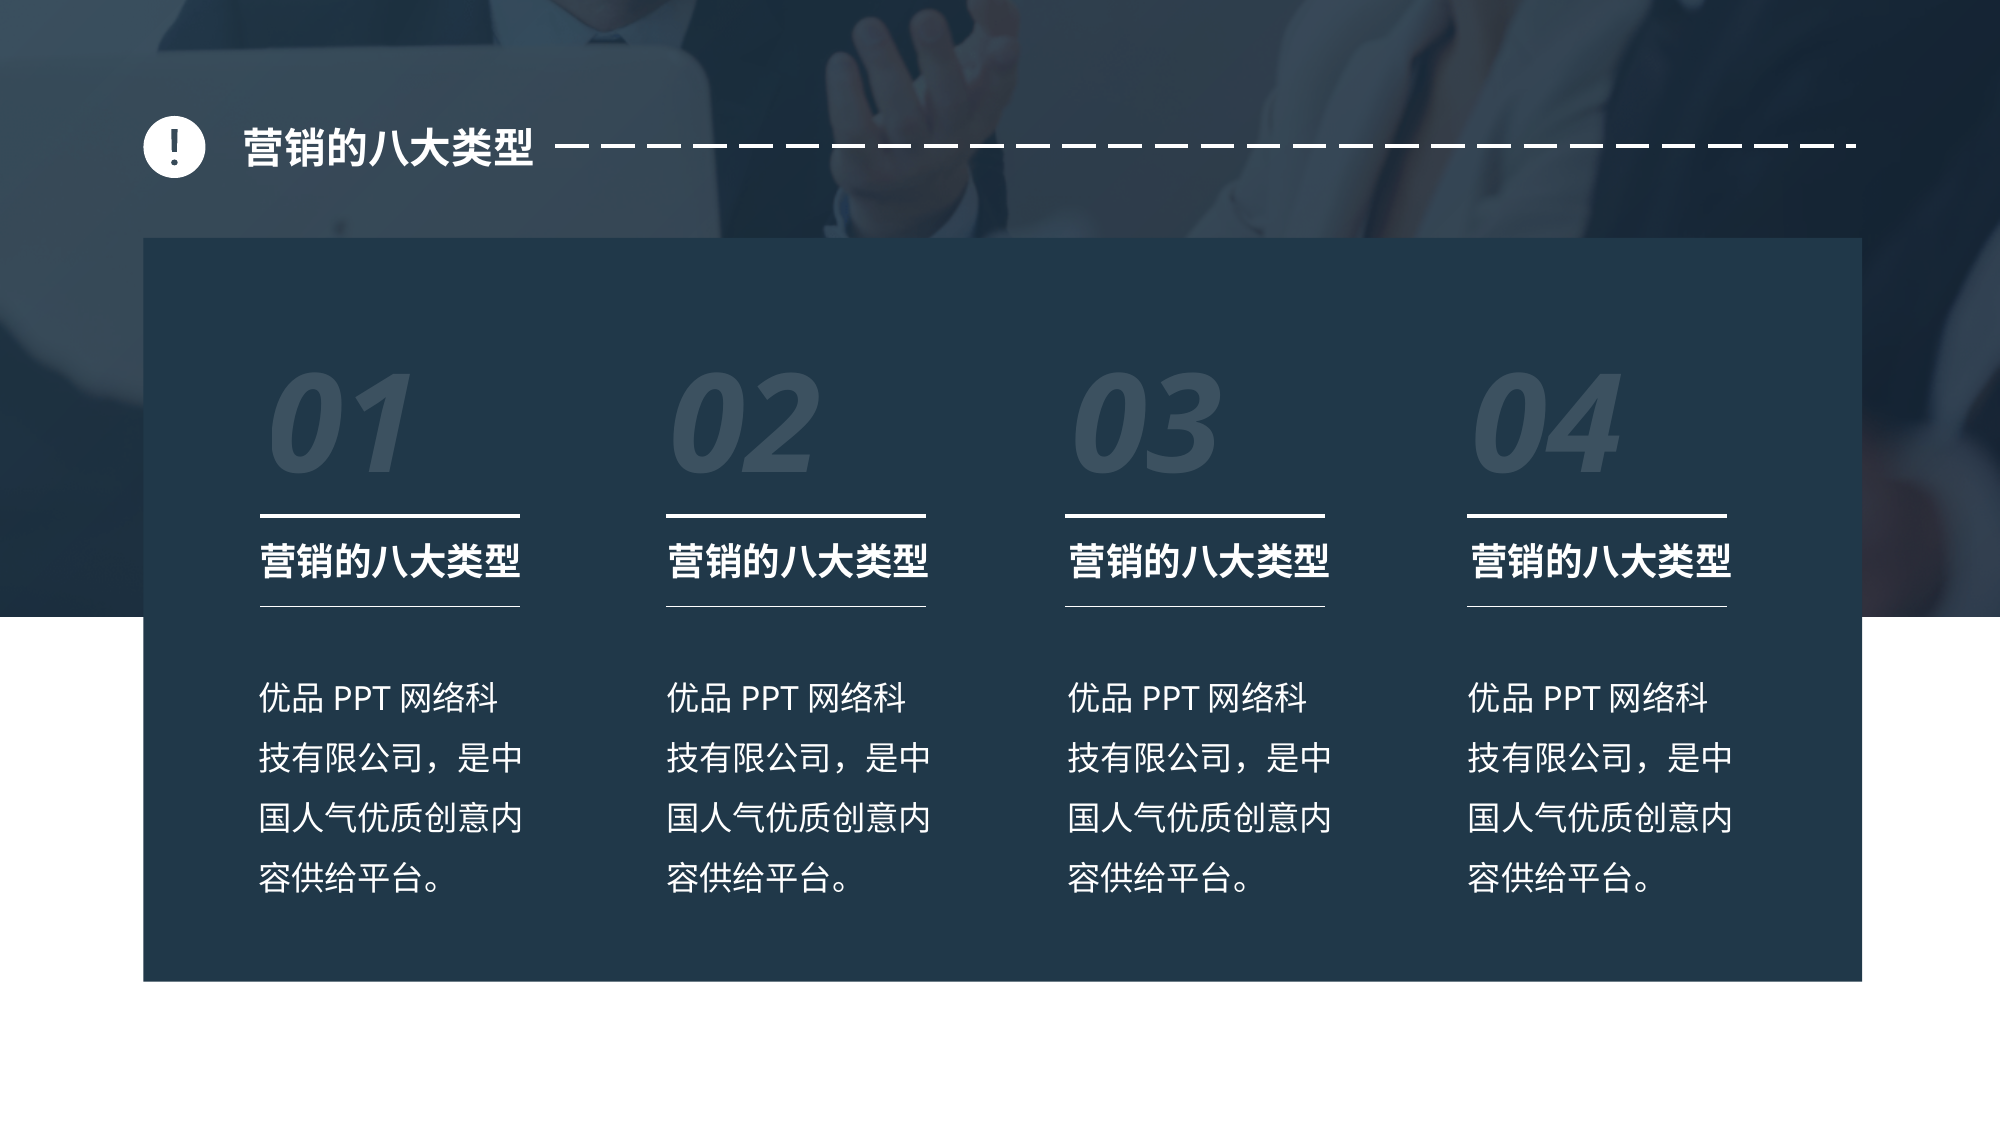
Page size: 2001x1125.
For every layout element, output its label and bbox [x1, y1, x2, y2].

text_box [143, 114, 1857, 180]
text_box [242, 327, 544, 908]
text_box [142, 617, 1863, 983]
picture [0, 0, 2000, 617]
text_box [1046, 327, 1353, 908]
text_box [644, 327, 952, 908]
text_box [1446, 327, 1754, 908]
